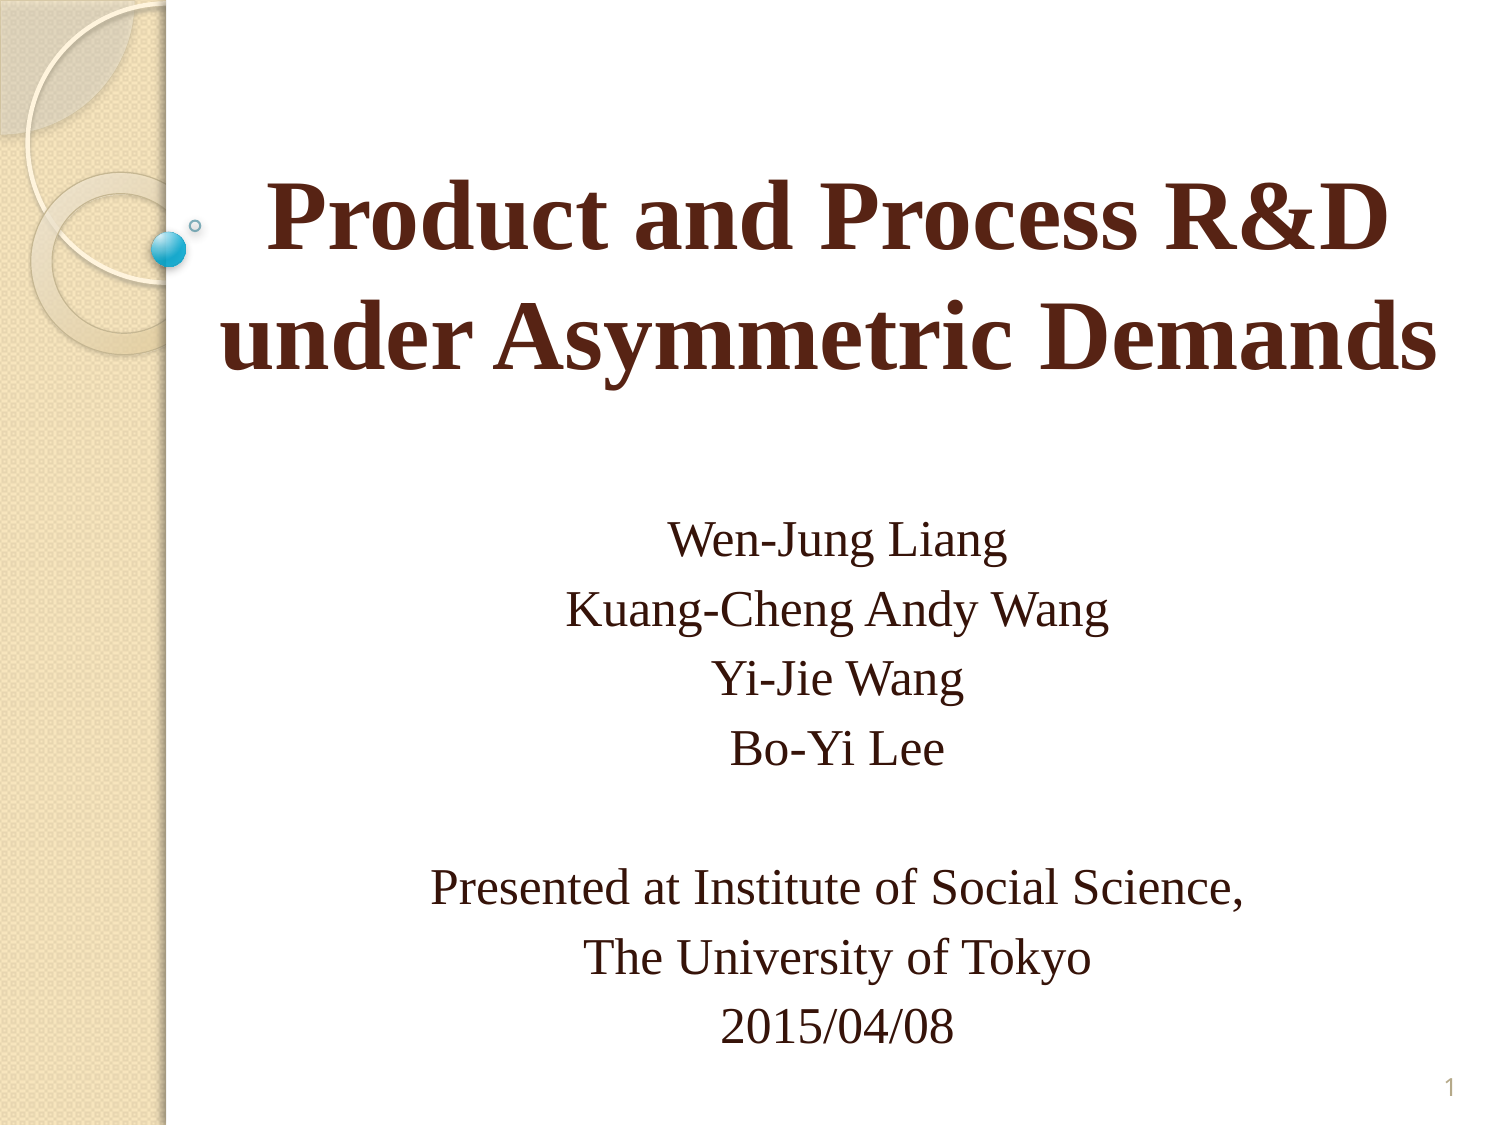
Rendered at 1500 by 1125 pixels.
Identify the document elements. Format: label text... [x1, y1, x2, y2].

title Product and Process R&D under Asymmetric Demands [159, 59, 1500, 398]
slide_number 1 [1413, 1034, 1488, 1113]
subtitle Wen-Jung Liang Kuang-Cheng Andy Wang Yi-Jie Wang Bo-Yi Lee Presented at Institute of Social Science, The University of Tokyo 2015/04/08 [171, 408, 1500, 1071]
